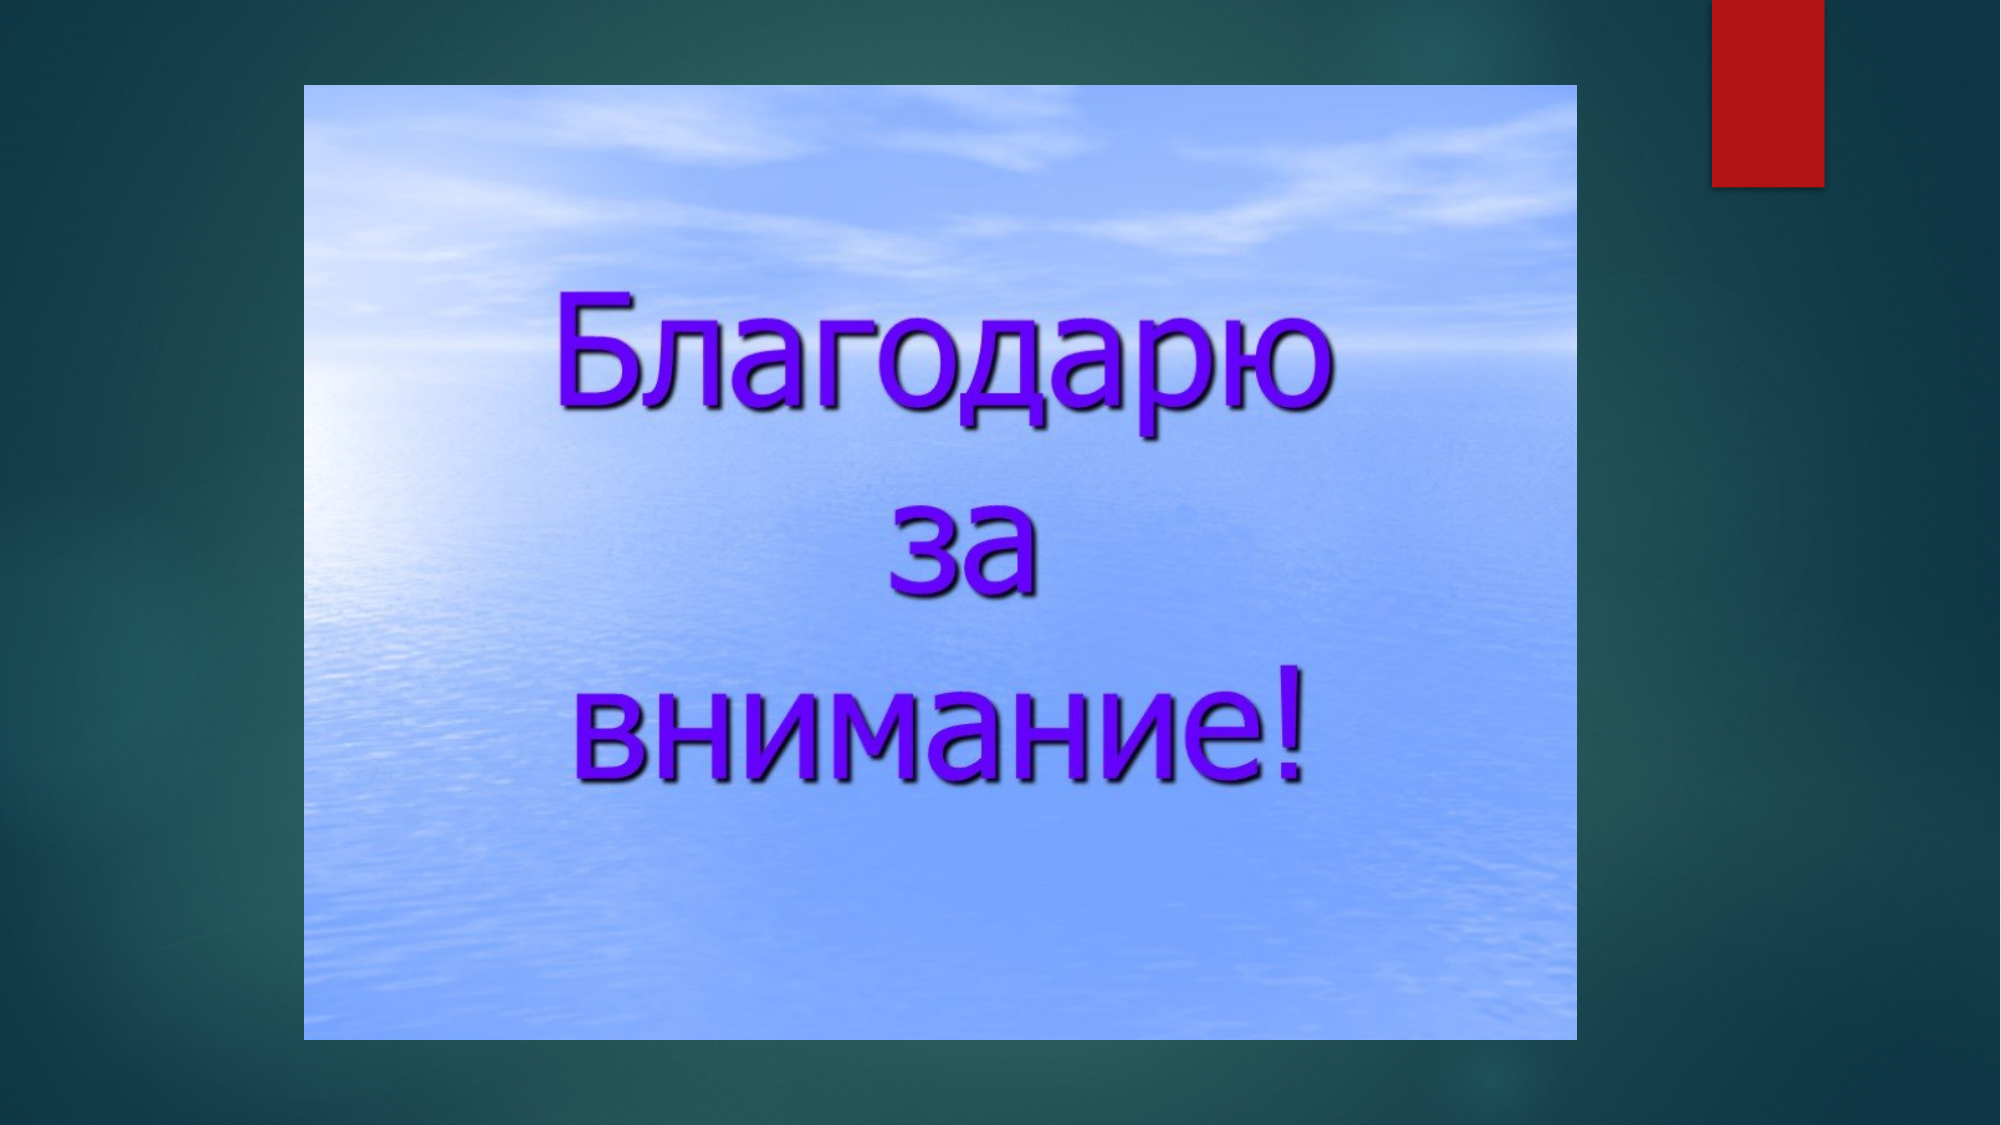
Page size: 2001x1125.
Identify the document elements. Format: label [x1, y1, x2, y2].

picture [0, 0, 1578, 1125]
